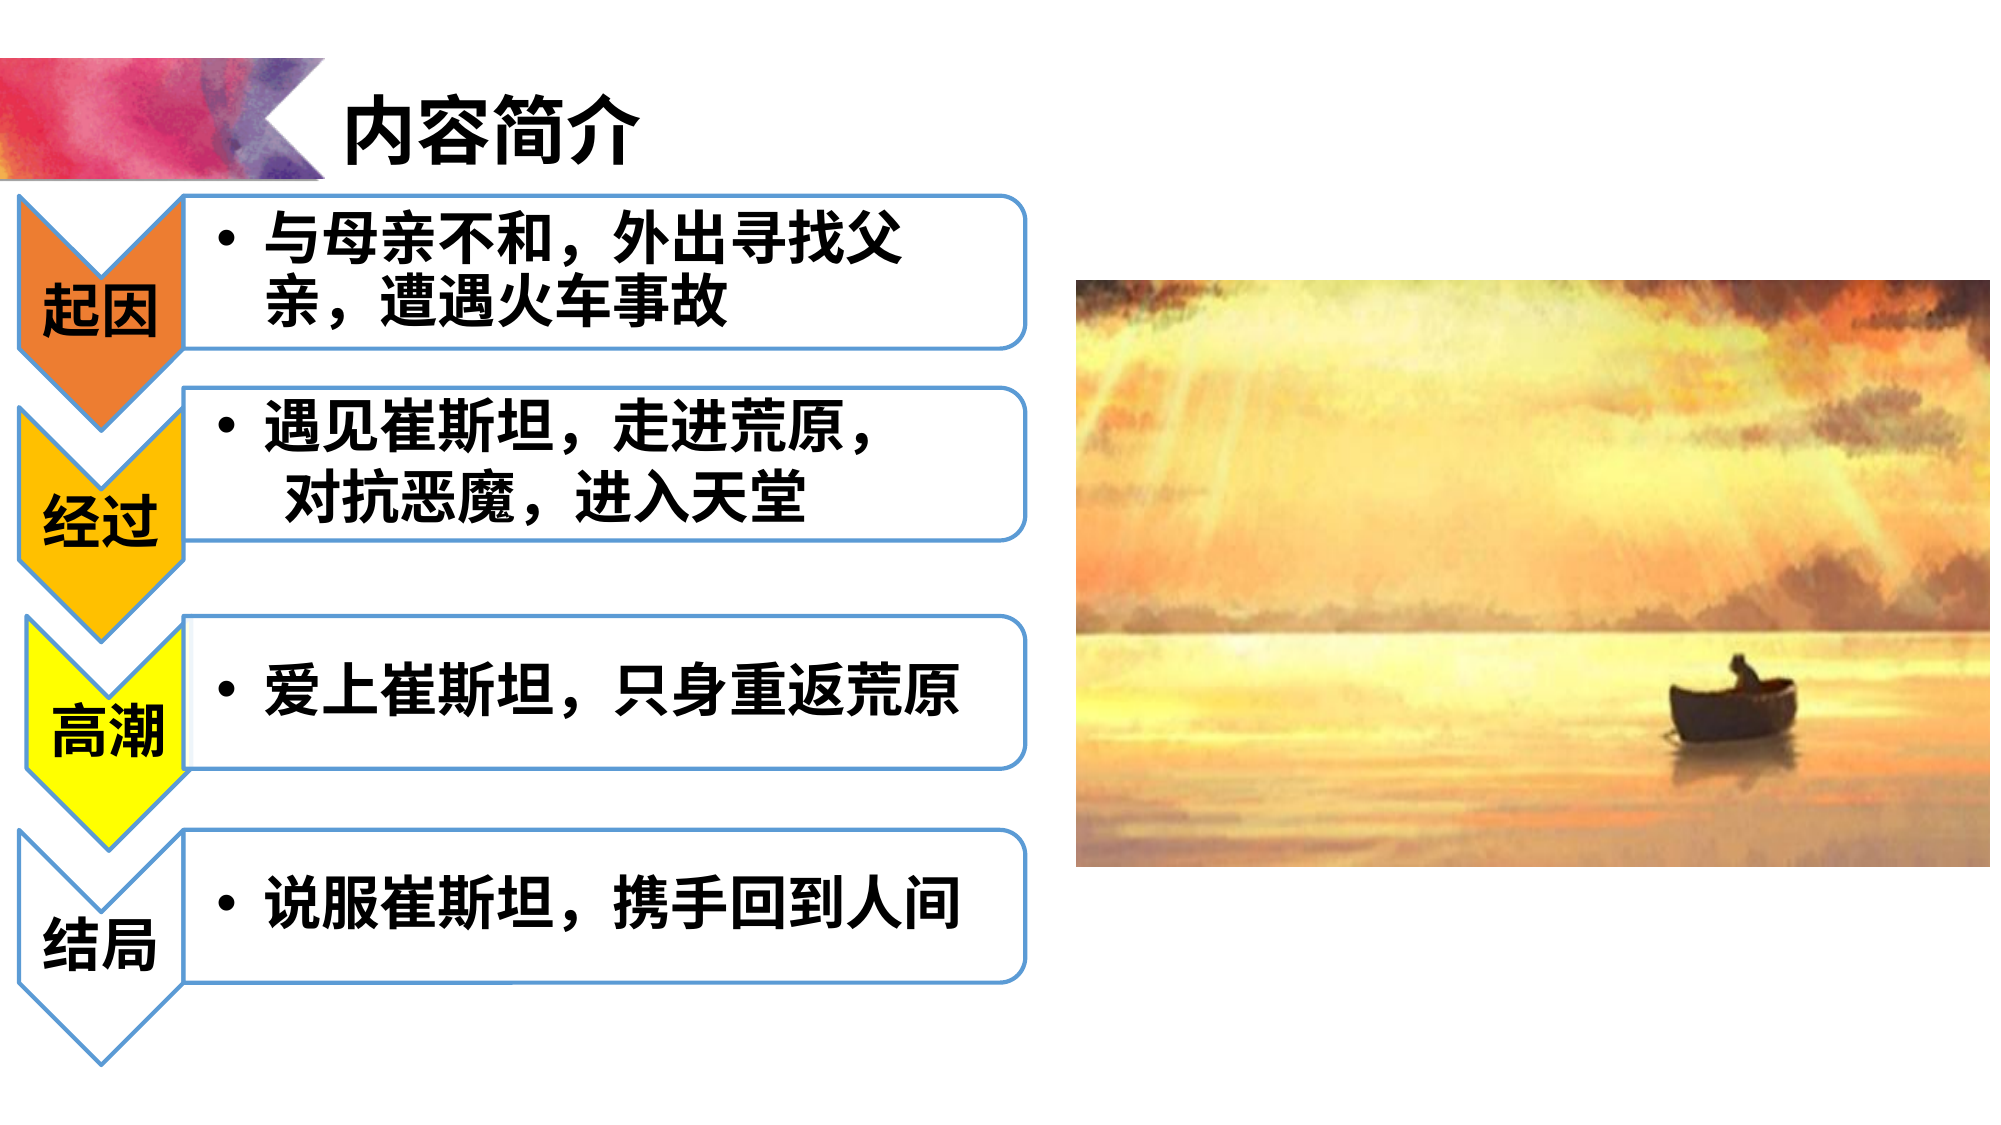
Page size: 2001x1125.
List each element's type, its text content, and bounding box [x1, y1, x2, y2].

text_box 内容简介 [328, 75, 657, 181]
picture [1075, 280, 1990, 868]
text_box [18, 194, 1026, 1067]
picture [0, 58, 326, 179]
